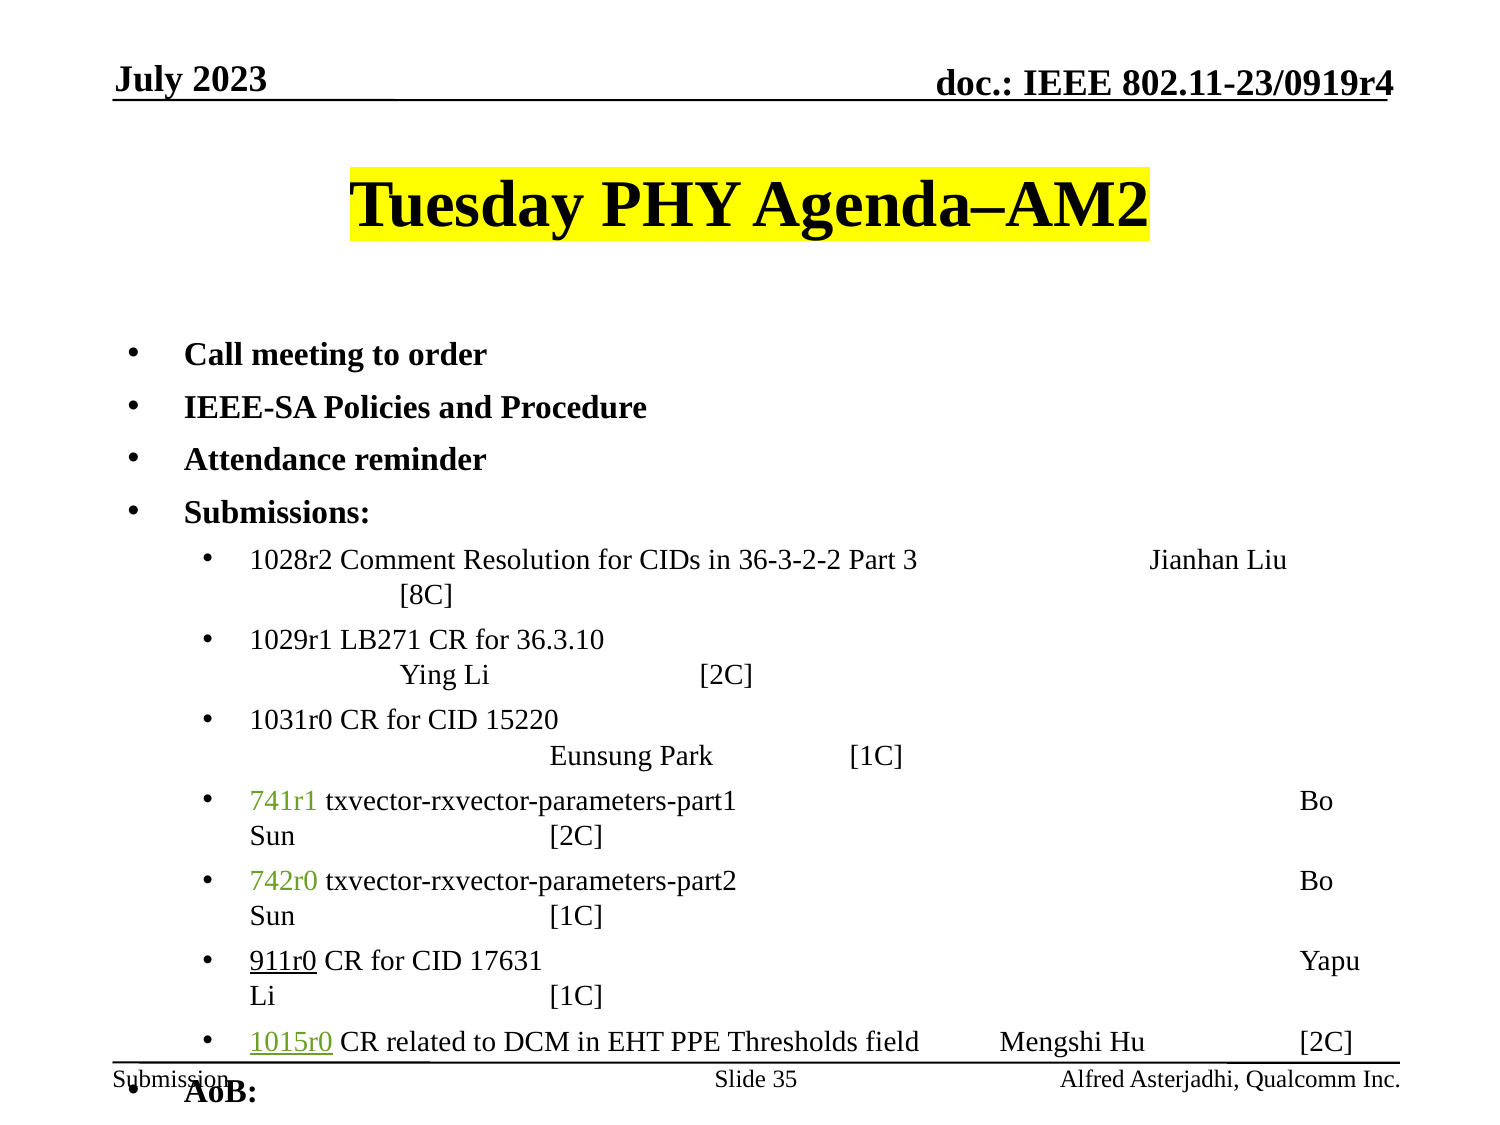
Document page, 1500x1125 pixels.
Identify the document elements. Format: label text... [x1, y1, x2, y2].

footer Alfred Asterjadhi, Qualcomm Inc. [878, 1061, 1402, 1093]
list Call meeting to order IEEE-SA Policies and Procedure Attendance reminder Submissions: 1028r2 Comment Resolution for CIDs in 36-3-2-2 Part 3 Jianhan Liu [8C] 1029r1 LB271 CR for 36.3.10 Ying Li [2C] 1031r0 CR for CID 15220 Eunsung Park [1C] 741r1 txvector-rxvector-parameters-part1 Bo Sun [2C] 742r0 txvector-rxvector-parameters-part2 Bo Sun [1C] 911r0 CR for CID 17631 Yapu Li [1C] 1015r0 CR related to DCM in EHT PPE Thresholds field Mengshi Hu [2C] AoB: Recess [112, 324, 1388, 1063]
title Tuesday PHY Agenda–AM2 [112, 112, 1388, 288]
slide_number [114, 54, 423, 100]
slide_number Slide 35 [712, 1061, 800, 1123]
